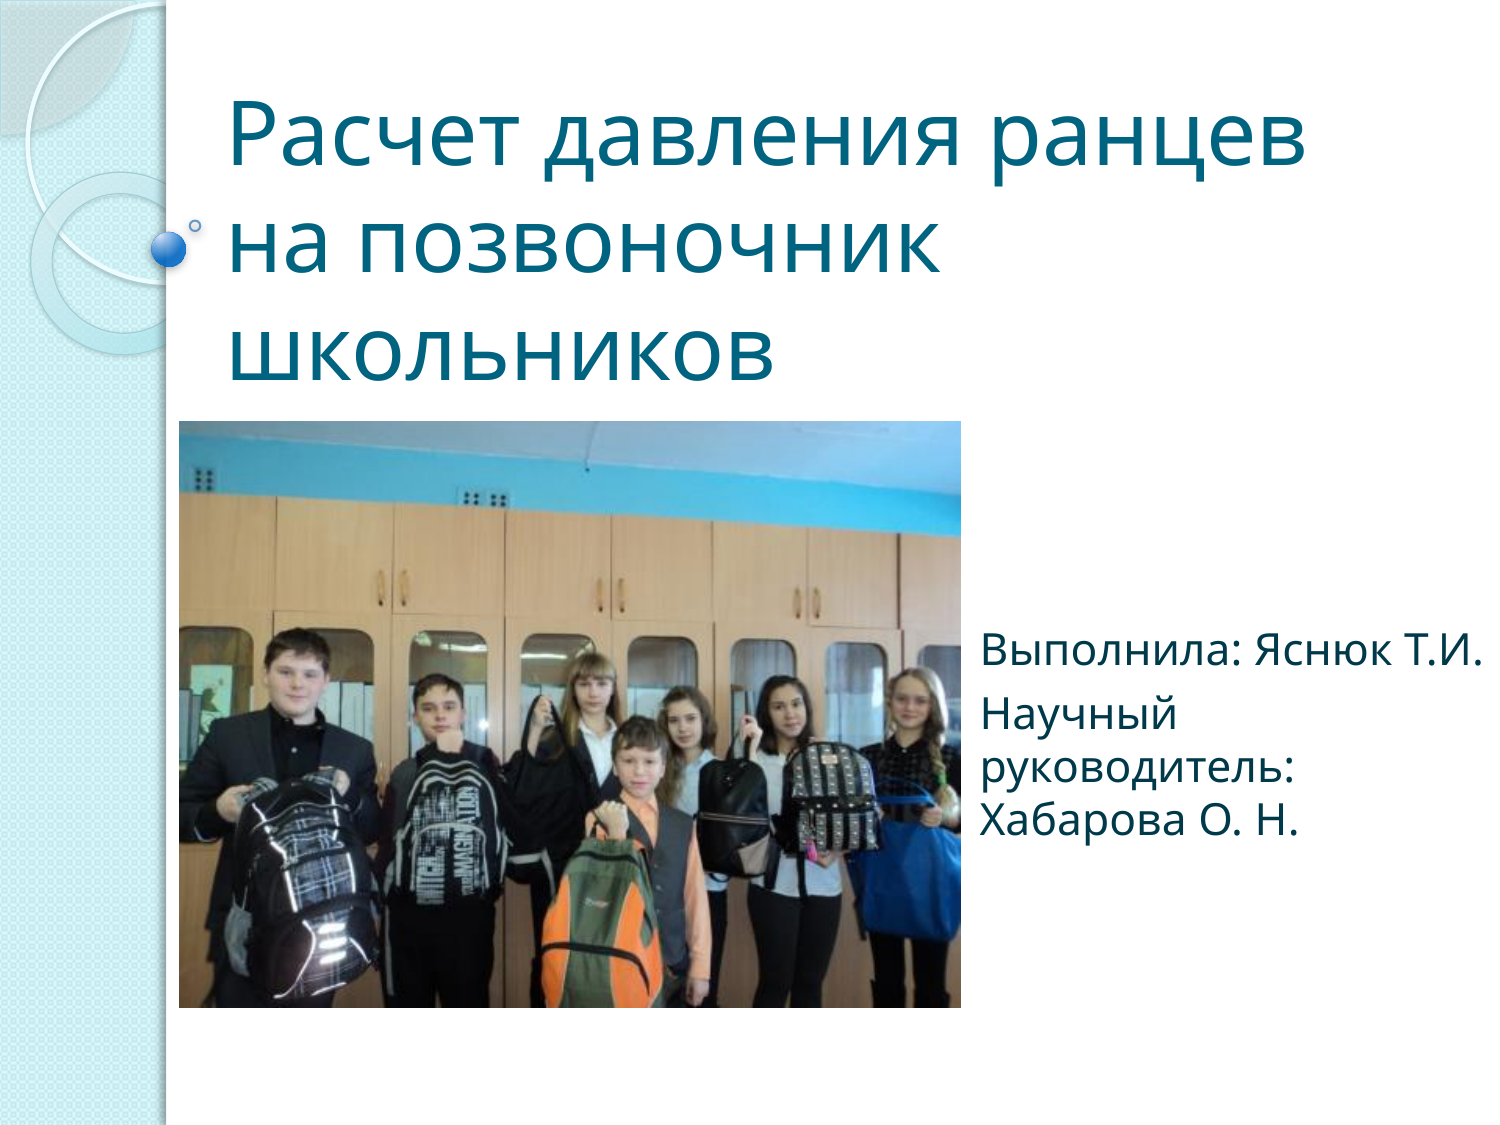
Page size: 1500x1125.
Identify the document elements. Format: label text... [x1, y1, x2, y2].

subtitle Выполнила: Яснюк Т.И. Научный руководитель: Хабарова О. Н. [969, 621, 1500, 909]
picture [179, 421, 962, 1008]
title Расчет давления ранцев на позвоночник школьников [210, 164, 1426, 406]
